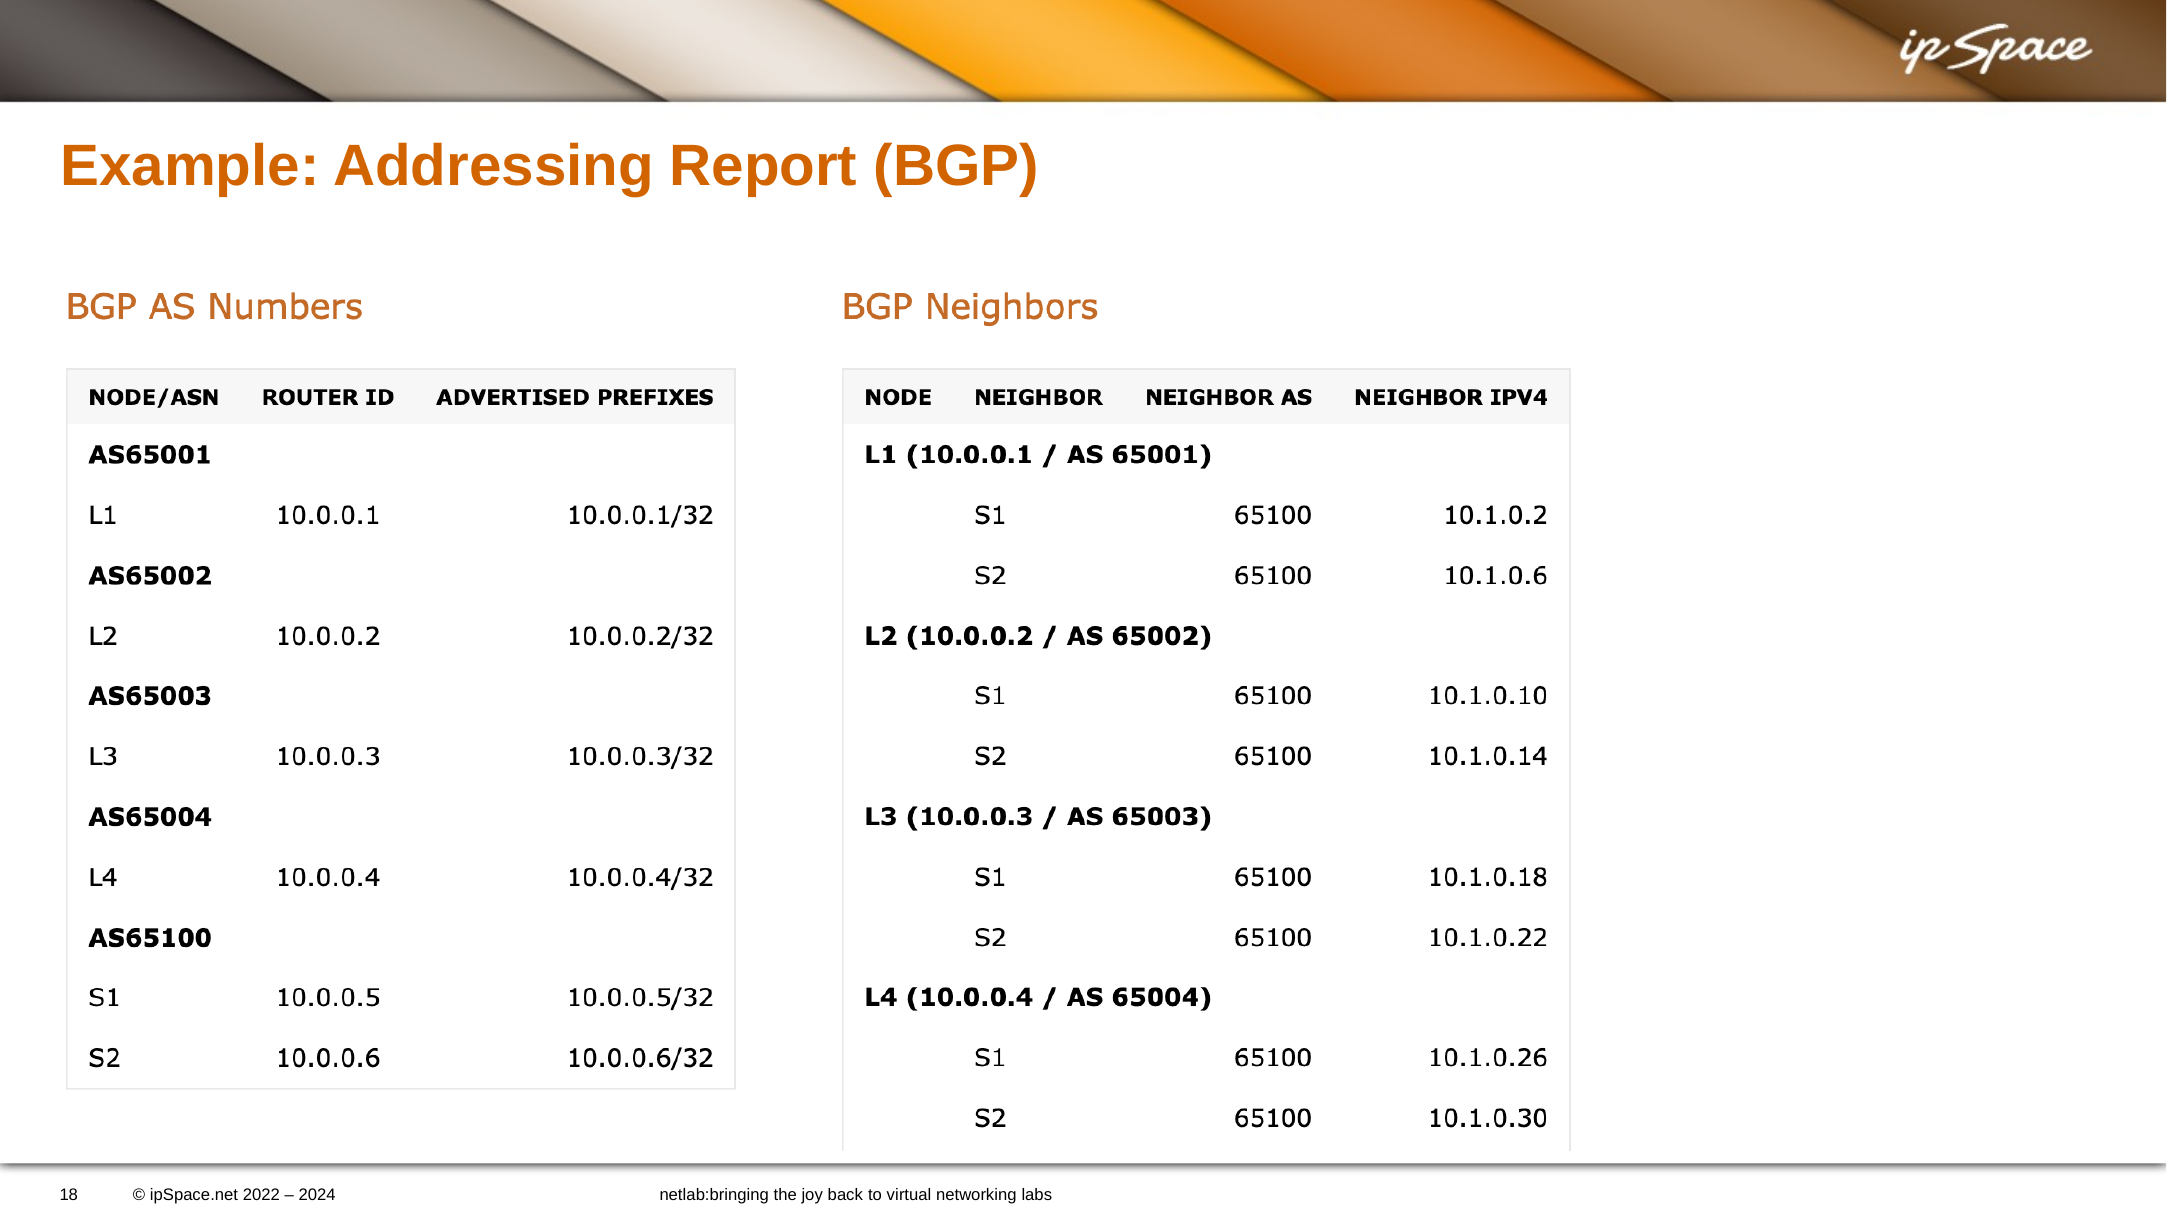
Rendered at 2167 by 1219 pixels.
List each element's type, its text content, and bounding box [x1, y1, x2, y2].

title Example: Addressing Report (BGP) [60, 135, 2107, 219]
picture [0, 278, 2167, 1219]
picture [0, 0, 2167, 198]
